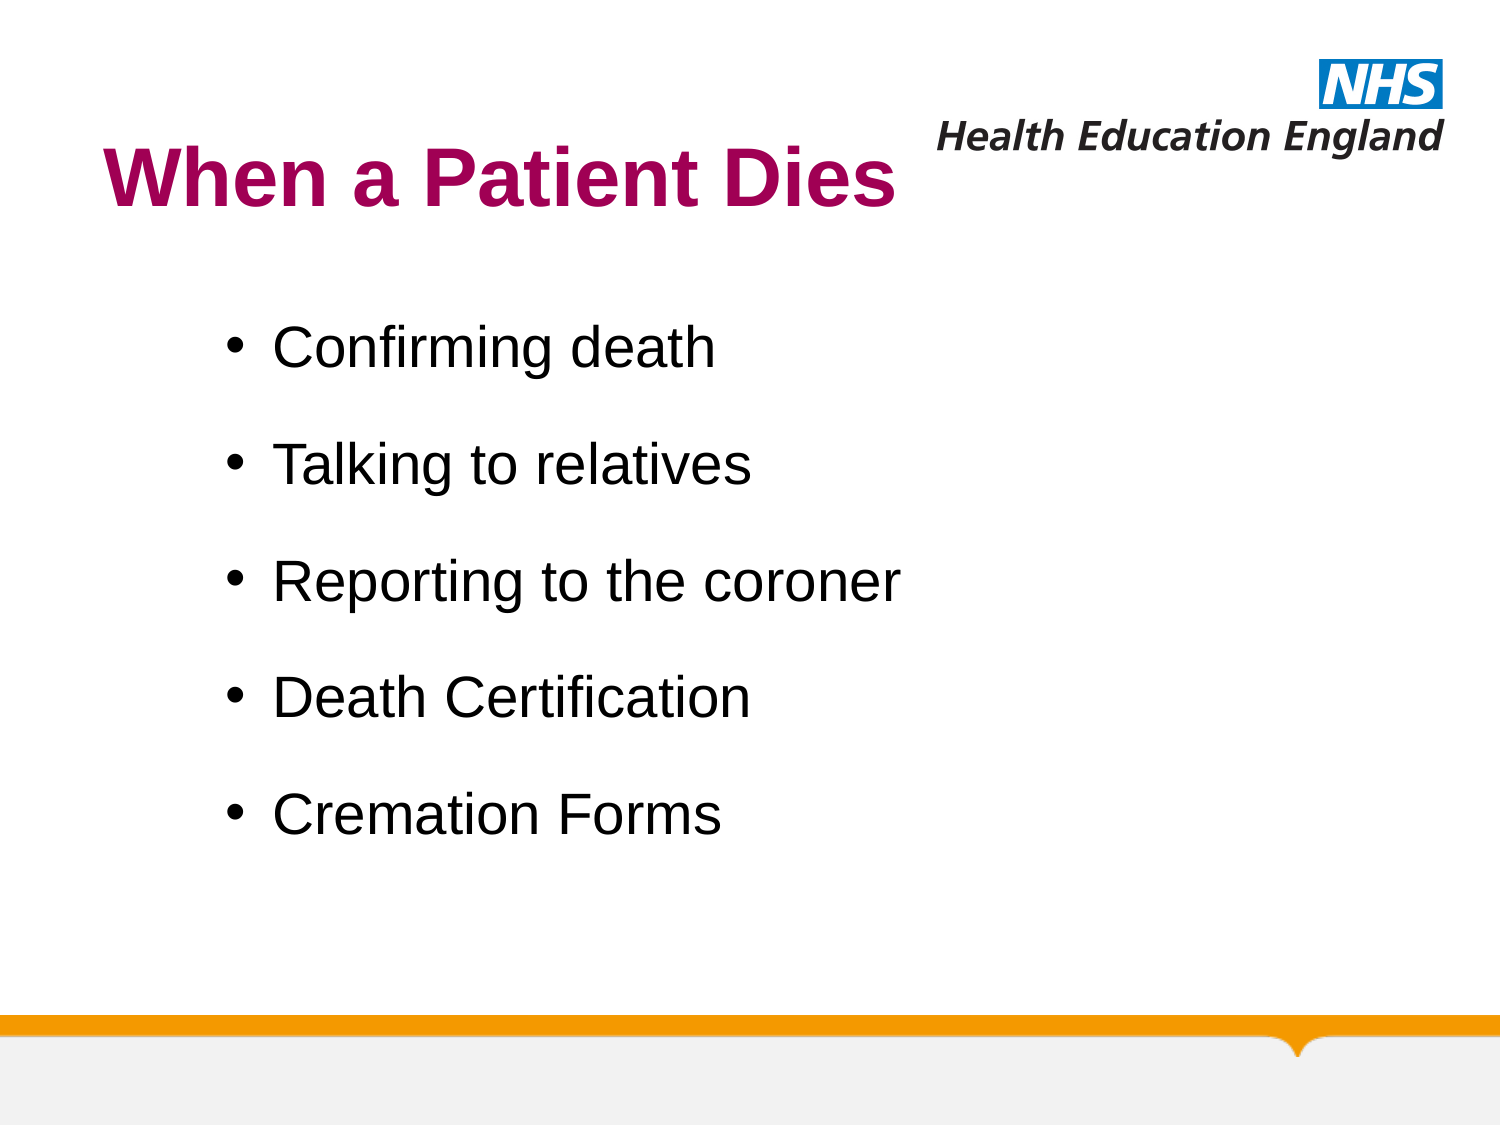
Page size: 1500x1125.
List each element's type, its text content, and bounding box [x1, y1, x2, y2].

list Confirming death Talking to relatives Reporting to the coroner Death Certification Cremation Forms [135, 331, 1445, 911]
text_box When a Patient Dies [88, 115, 1500, 331]
picture [936, 59, 1445, 115]
